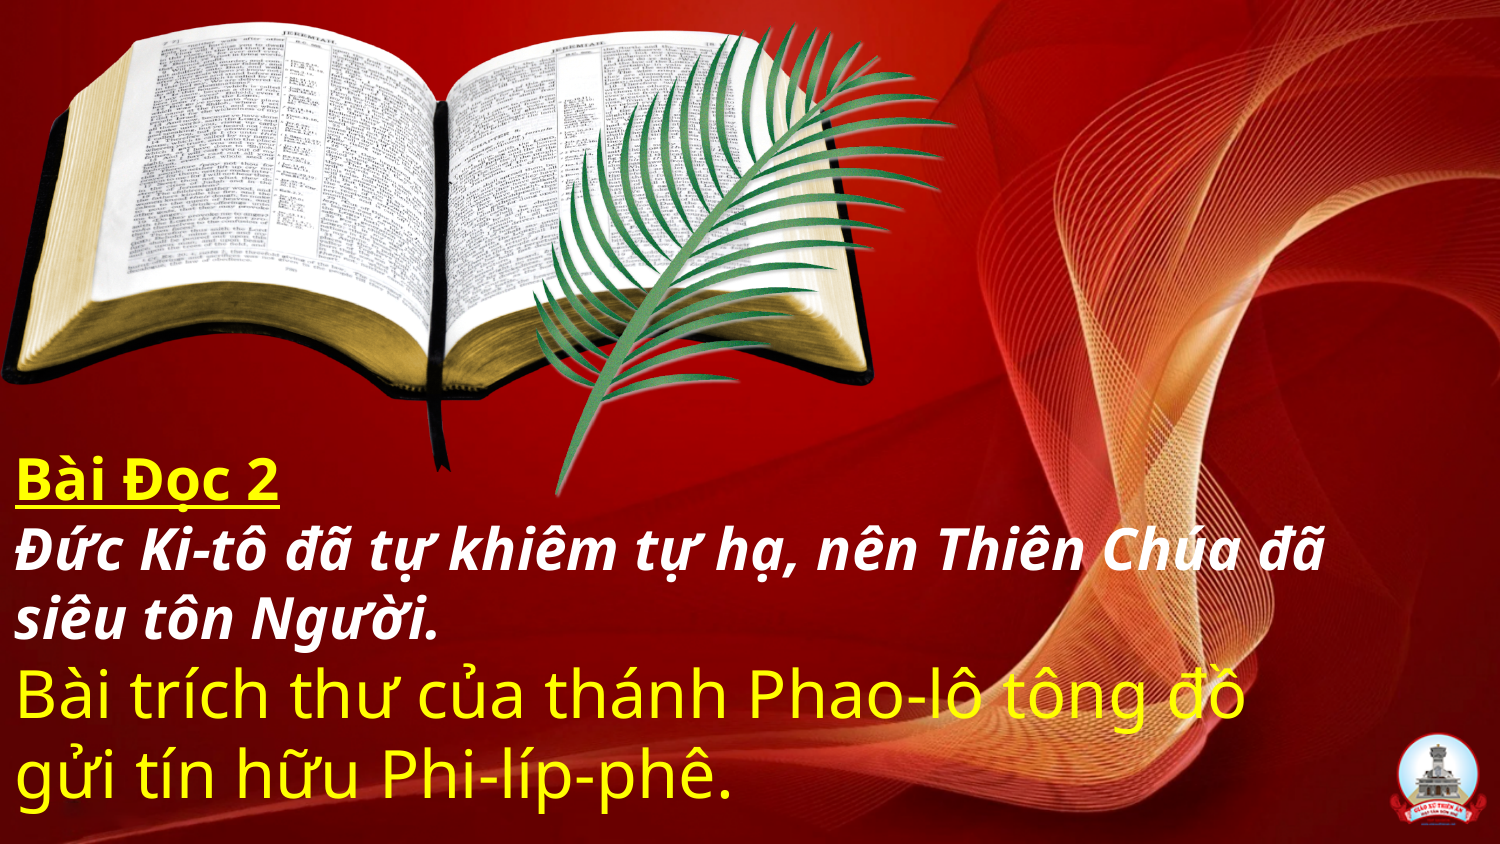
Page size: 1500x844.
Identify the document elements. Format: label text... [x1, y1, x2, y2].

text_box Bài Đọc 2 Đức Ki-tô đã tự khiêm tự hạ, nên Thiên Chúa đã siêu tôn Người. Bài trích thư của thánh Phao-lô tông đồ gửi tín hữu Phi-líp-phê. [0, 434, 1350, 819]
picture [0, 0, 1500, 844]
